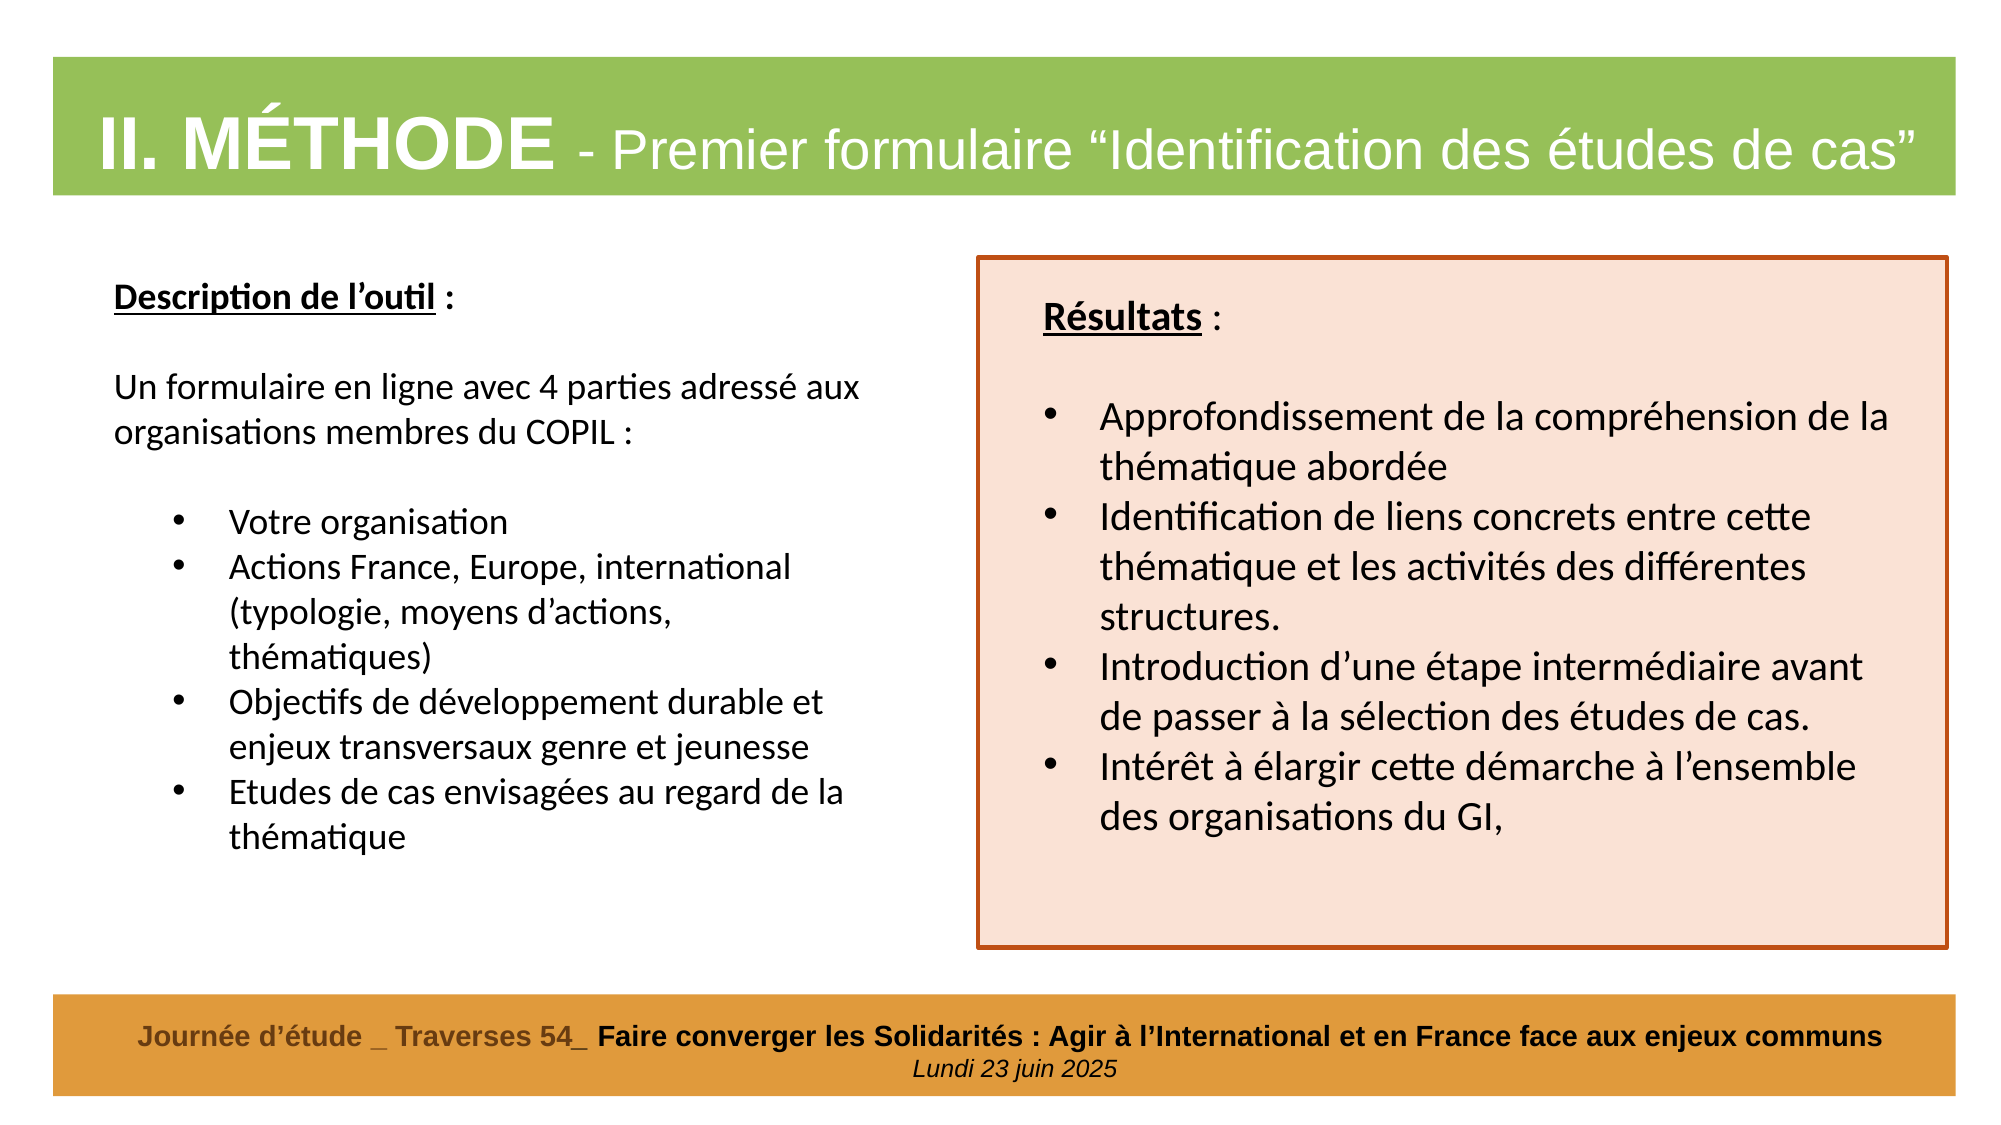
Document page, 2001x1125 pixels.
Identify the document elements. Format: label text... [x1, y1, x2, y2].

text_box [978, 257, 1947, 948]
text_box [53, 994, 1956, 1097]
text_box Résultats : Approfondissement de la compréhension de la thématique abordée Identification de liens concrets entre cette thématique et les activités des différentes structures. Introduction d’une étape intermédiaire avant de passer à la sélection des études de cas. Intérêt à élargir cette démarche à l’ensemble des organisations du GI, [954, 273, 1917, 911]
text_box Description de l’outil : Un formulaire en ligne avec 4 parties adressé aux organisations membres du COPIL : Votre organisation Actions France, Europe, international (typologie, moyens d’actions, thématiques) Objectifs de développement durable et enjeux transversaux genre et jeunesse Etudes de cas envisagées au regard de la thématique [83, 257, 884, 917]
text_box II. MÉTHODE - Premier formulaire “Identification des études de cas” [83, 42, 1935, 193]
text_box Journée d’étude _ Traverses 54_ Faire converger les Solidarités : Agir à l’International et en France face aux enjeux communs Lundi 23 juin 2025 [83, 1010, 1947, 1091]
text_box [53, 56, 1956, 196]
